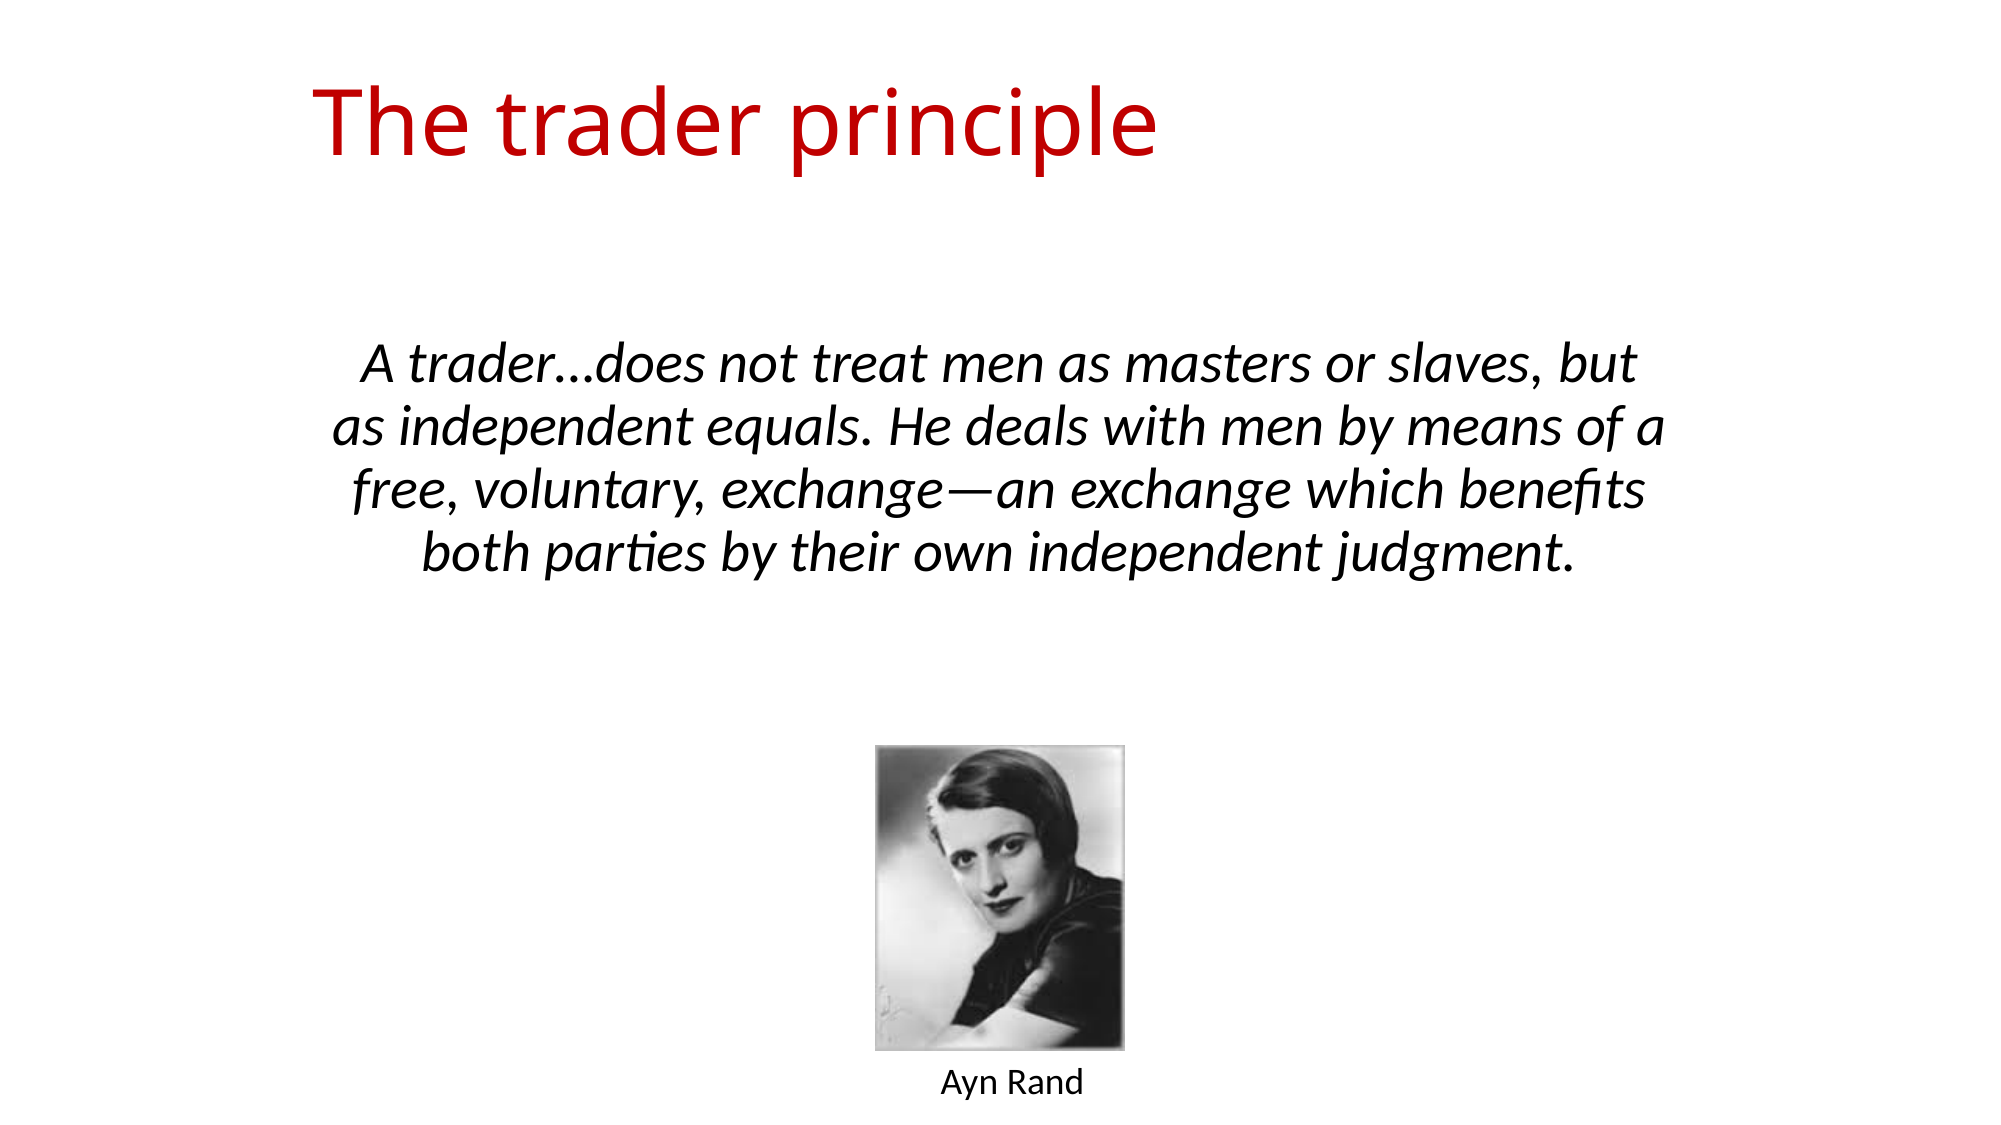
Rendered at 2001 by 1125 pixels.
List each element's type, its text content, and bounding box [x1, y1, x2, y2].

text_box The trader principle [297, 24, 1648, 213]
list A trader…does not treat men as masters or slaves, but as independent equals. He deals with men by means of a free, voluntary, exchange—an exchange which benefits both parties by their own independent judgment. [314, 324, 1686, 775]
text_box Ayn Rand [925, 1051, 1100, 1110]
picture [874, 745, 1125, 1051]
